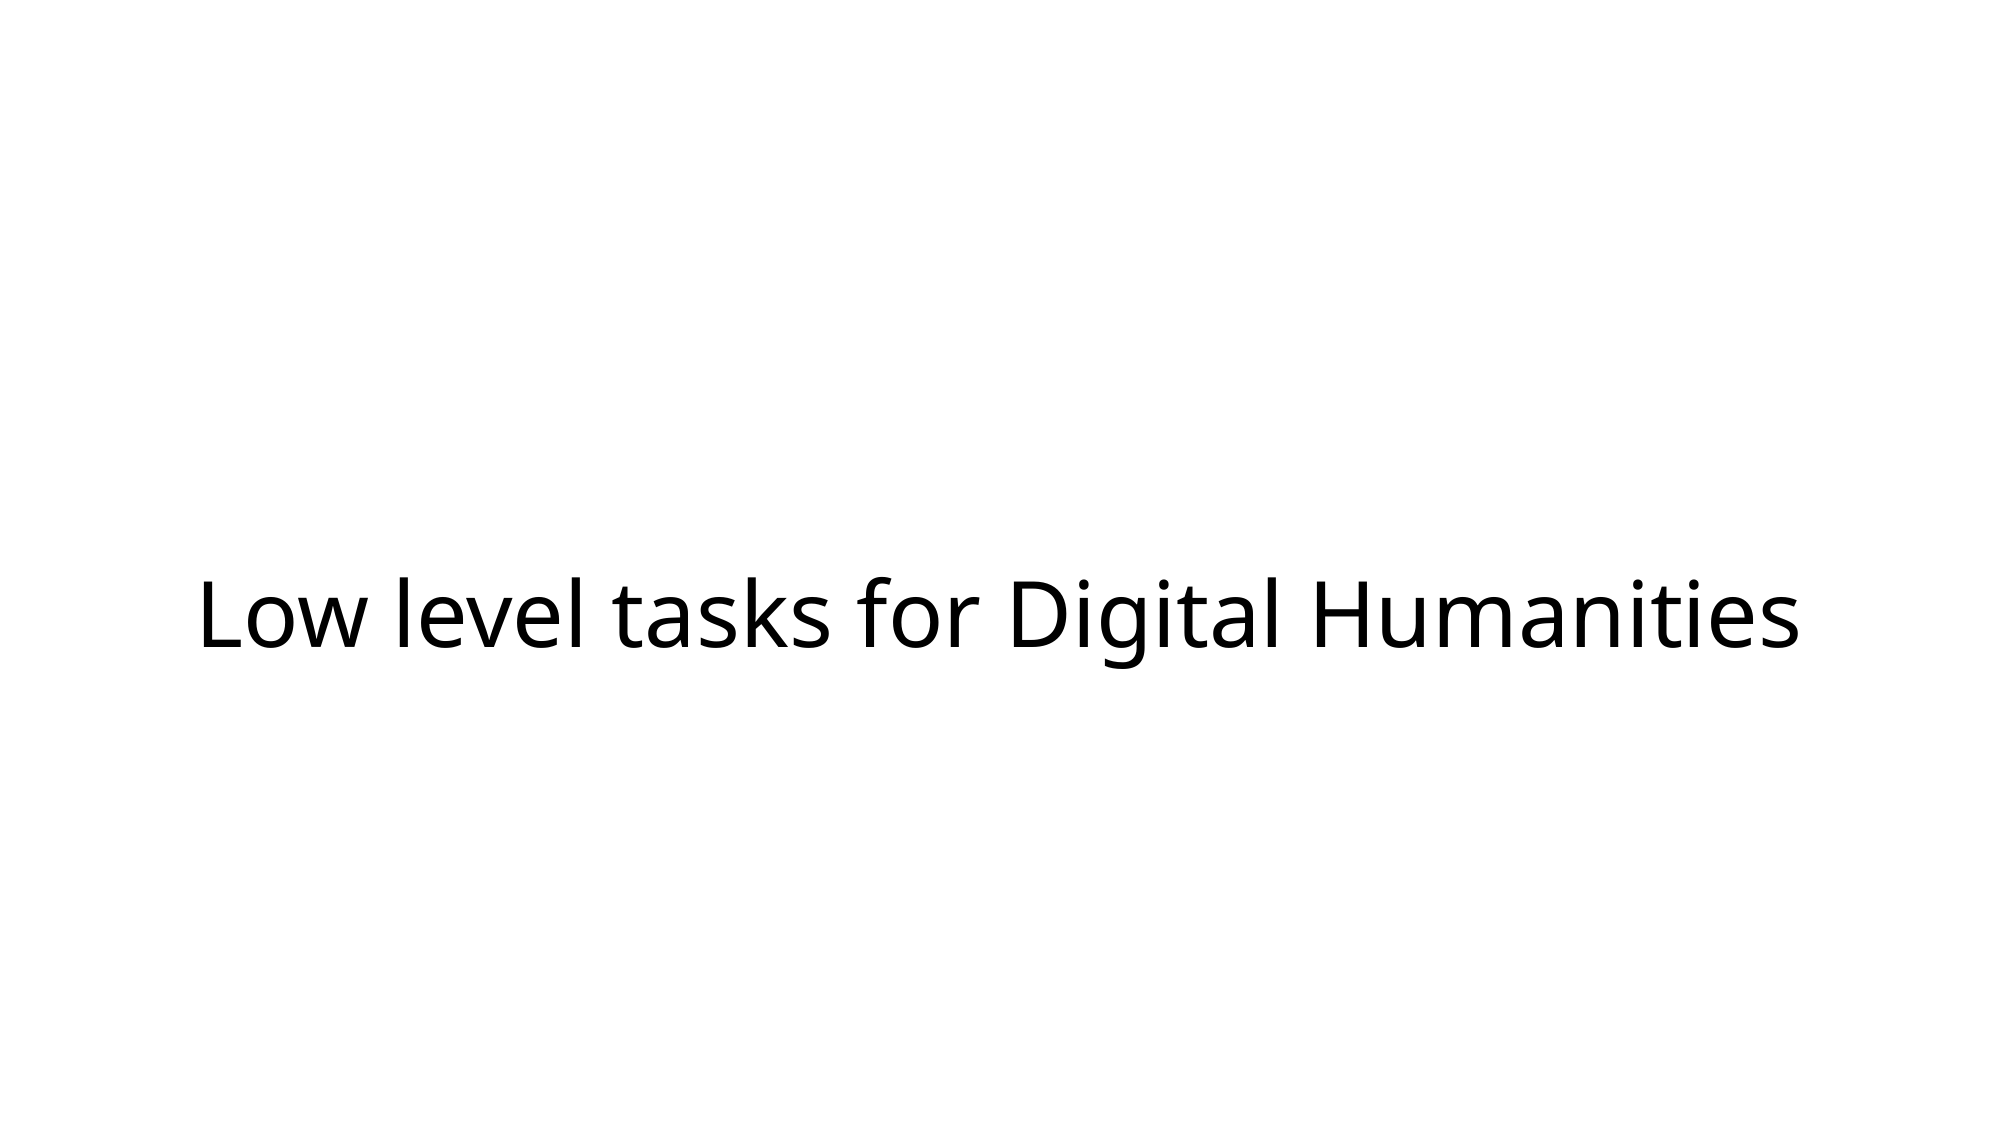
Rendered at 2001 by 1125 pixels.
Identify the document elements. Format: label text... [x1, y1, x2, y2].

title Low level tasks for Digital Humanities [137, 453, 1863, 782]
